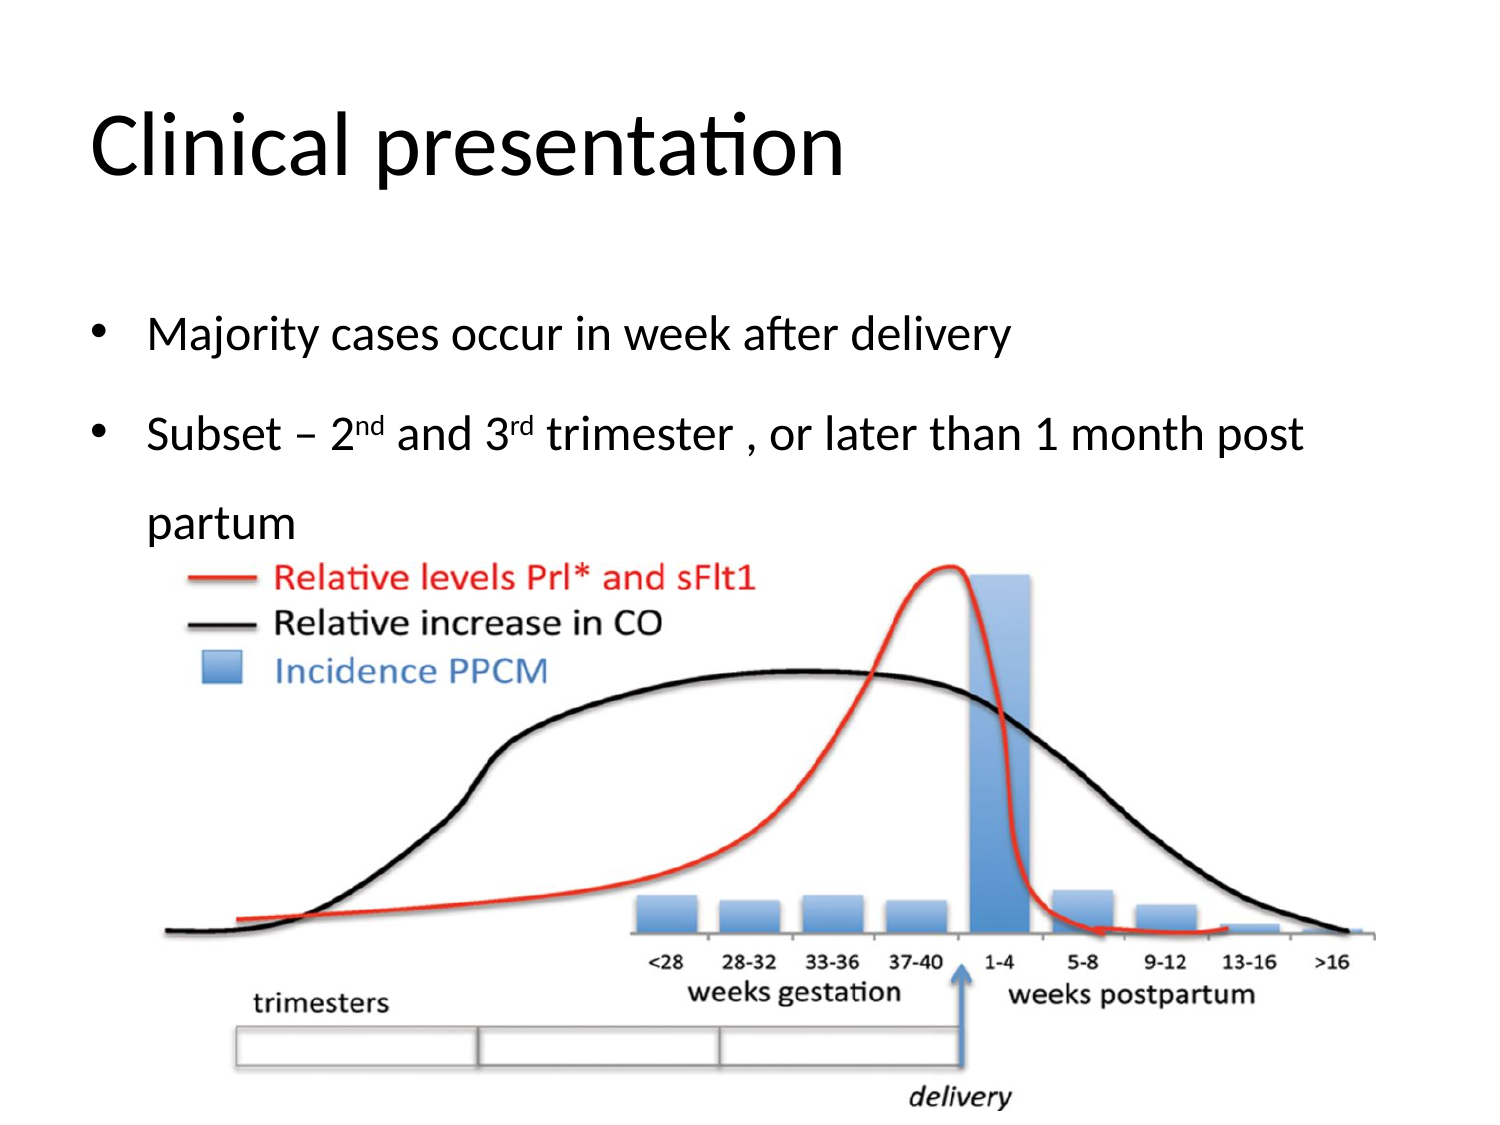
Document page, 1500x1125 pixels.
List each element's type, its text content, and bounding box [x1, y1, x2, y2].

picture [159, 562, 1377, 1111]
list Majority cases occur in week after delivery Subset – 2nd and 3rd trimester , or later than 1 month post partum [75, 262, 1425, 1005]
title Clinical presentation [75, 45, 1425, 233]
